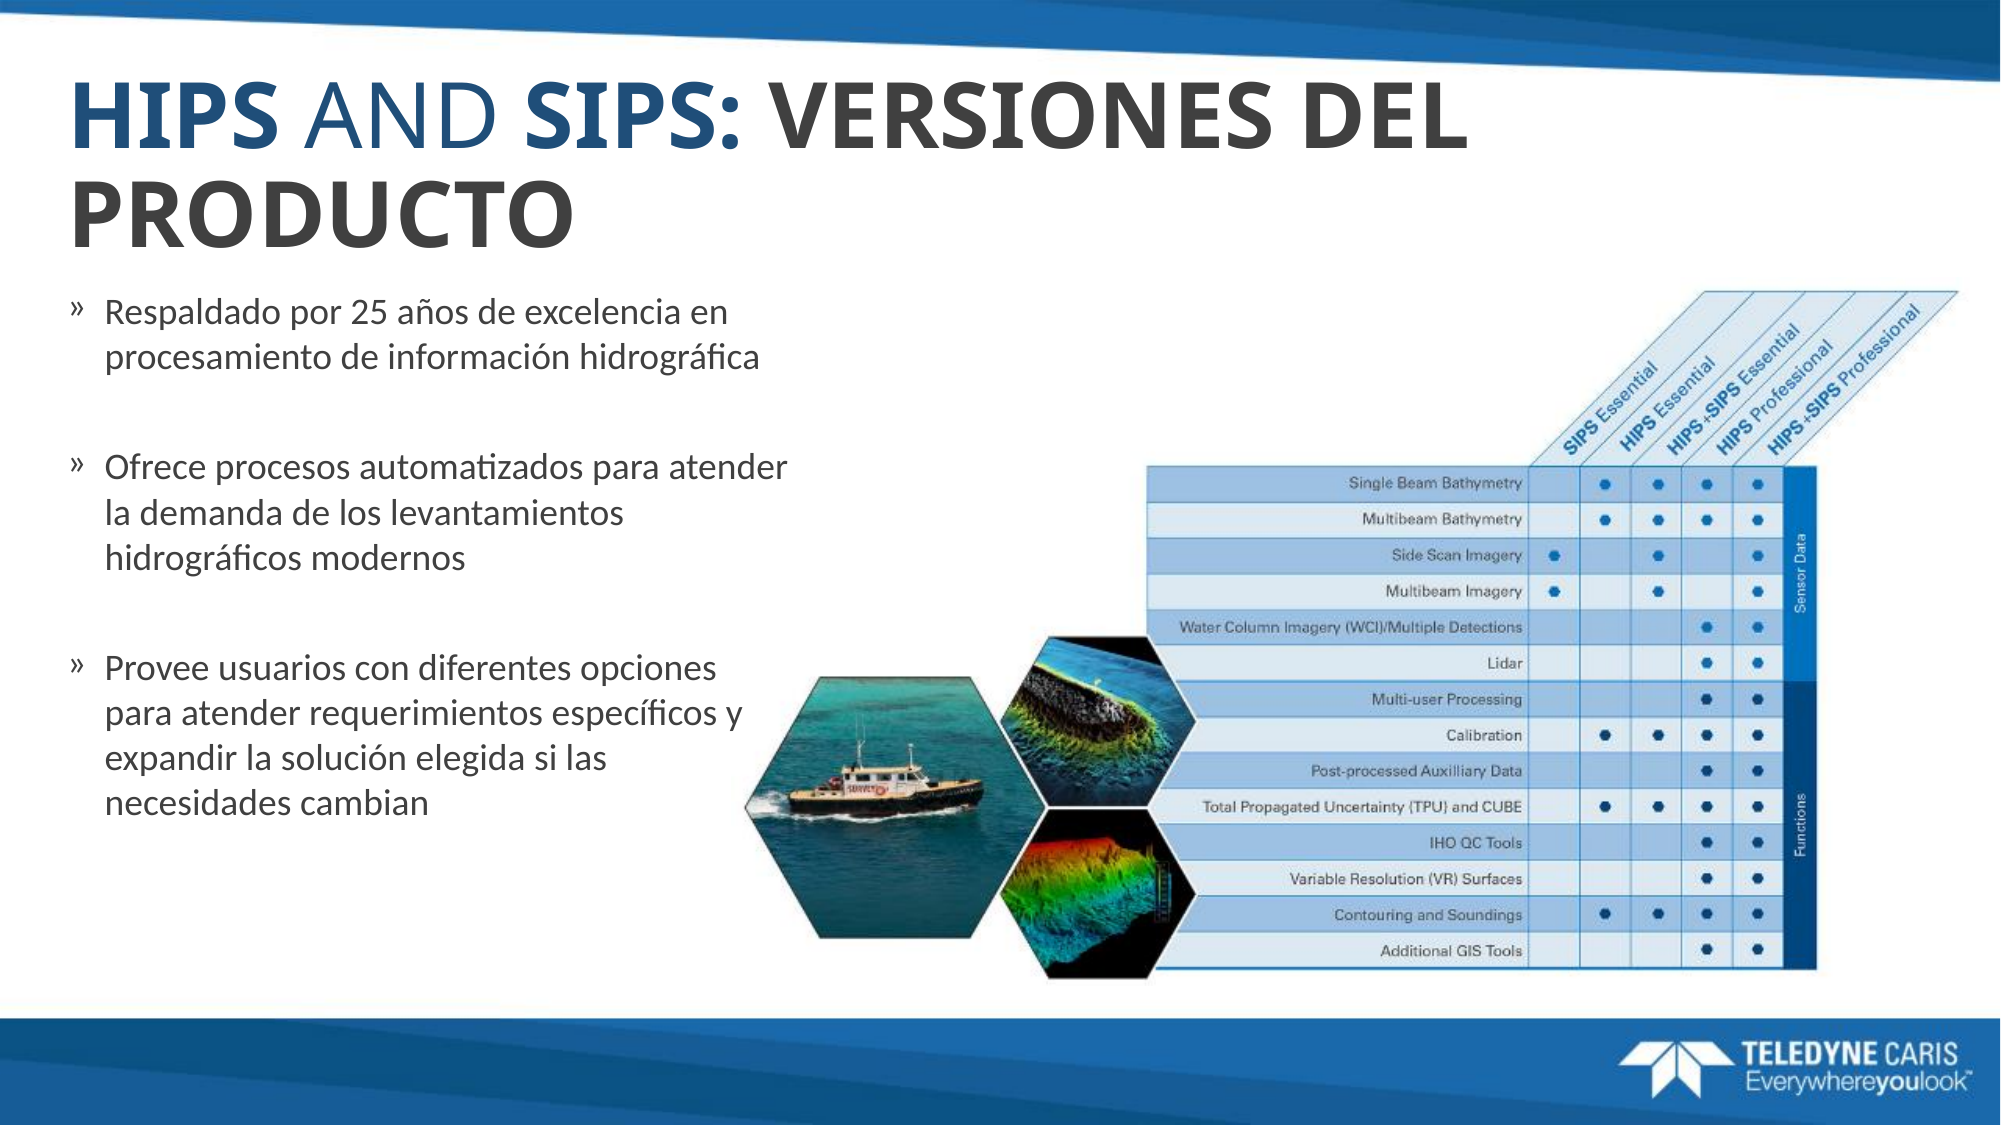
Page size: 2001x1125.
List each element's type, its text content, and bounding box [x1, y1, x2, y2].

picture [0, 0, 2001, 1125]
list Respaldado por 25 años de excelencia en procesamiento de información hidrográfica Ofrece procesos automatizados para atender la demanda de los levantamientos hidrográficos modernos Provee usuarios con diferentes opciones para atender requerimientos específicos y expandir la solución elegida si las necesidades cambian [52, 279, 804, 993]
title HIPS AND SIPS: VERSIONES DEL PRODUCTO [52, 59, 1777, 278]
